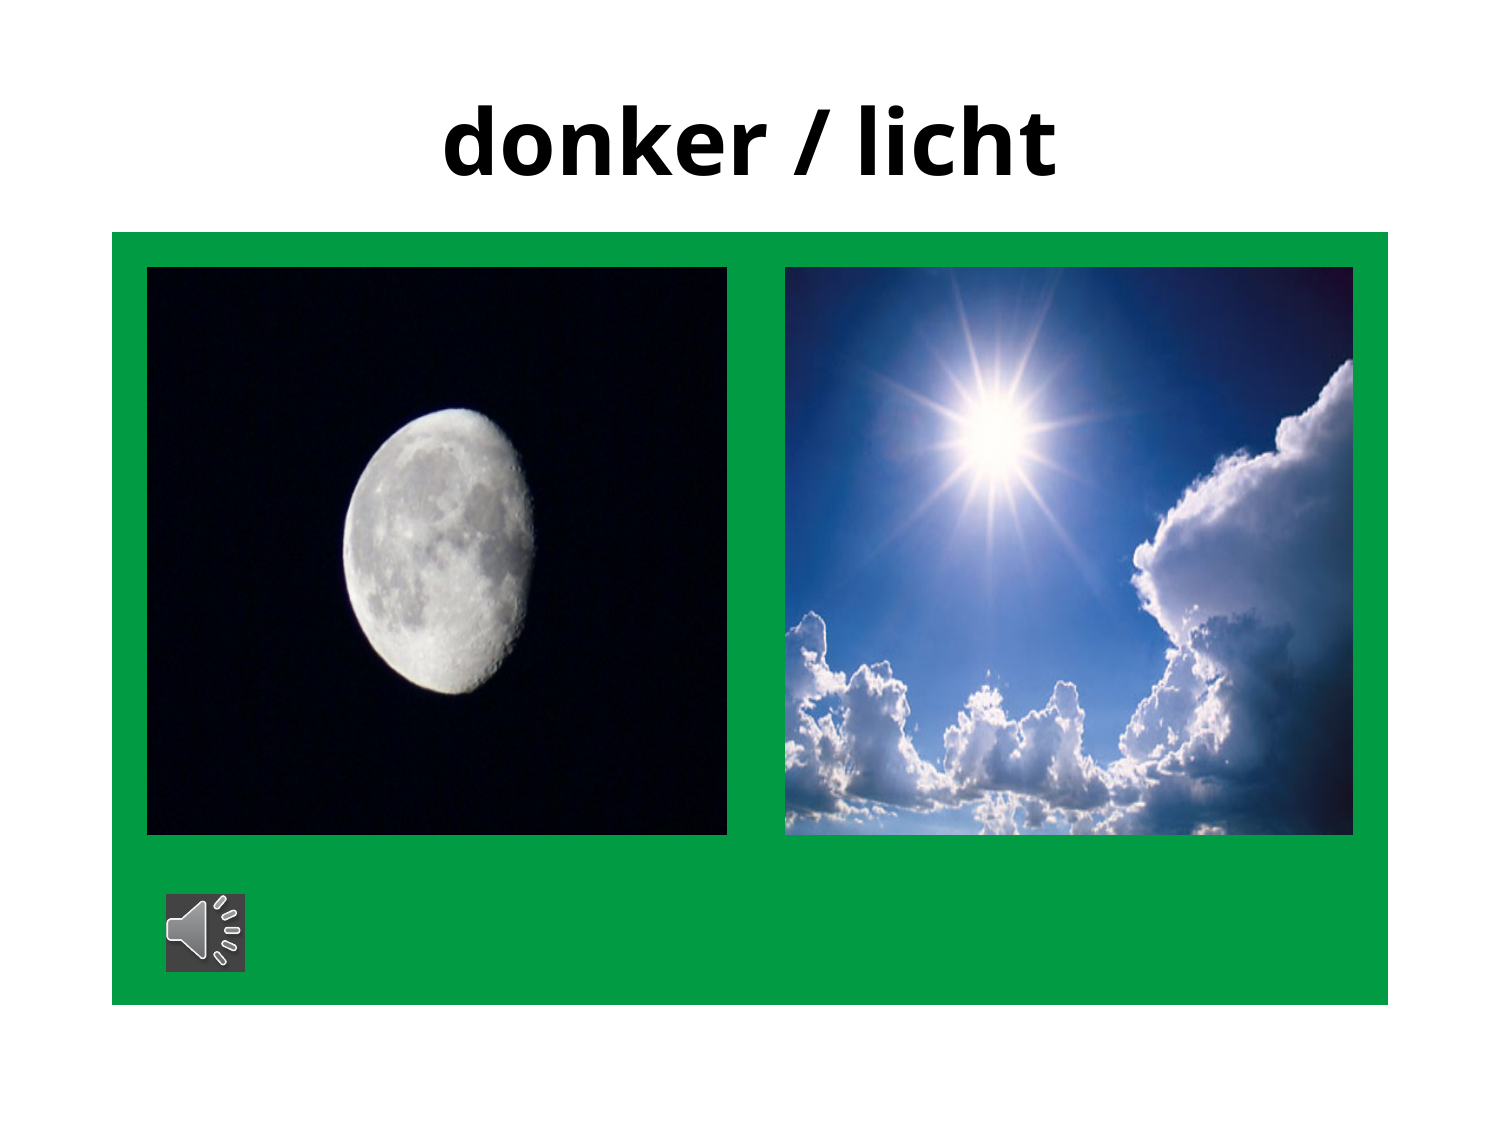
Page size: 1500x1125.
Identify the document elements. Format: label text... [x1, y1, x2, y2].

picture [111, 231, 1389, 1006]
title donker / licht [75, 45, 1425, 233]
